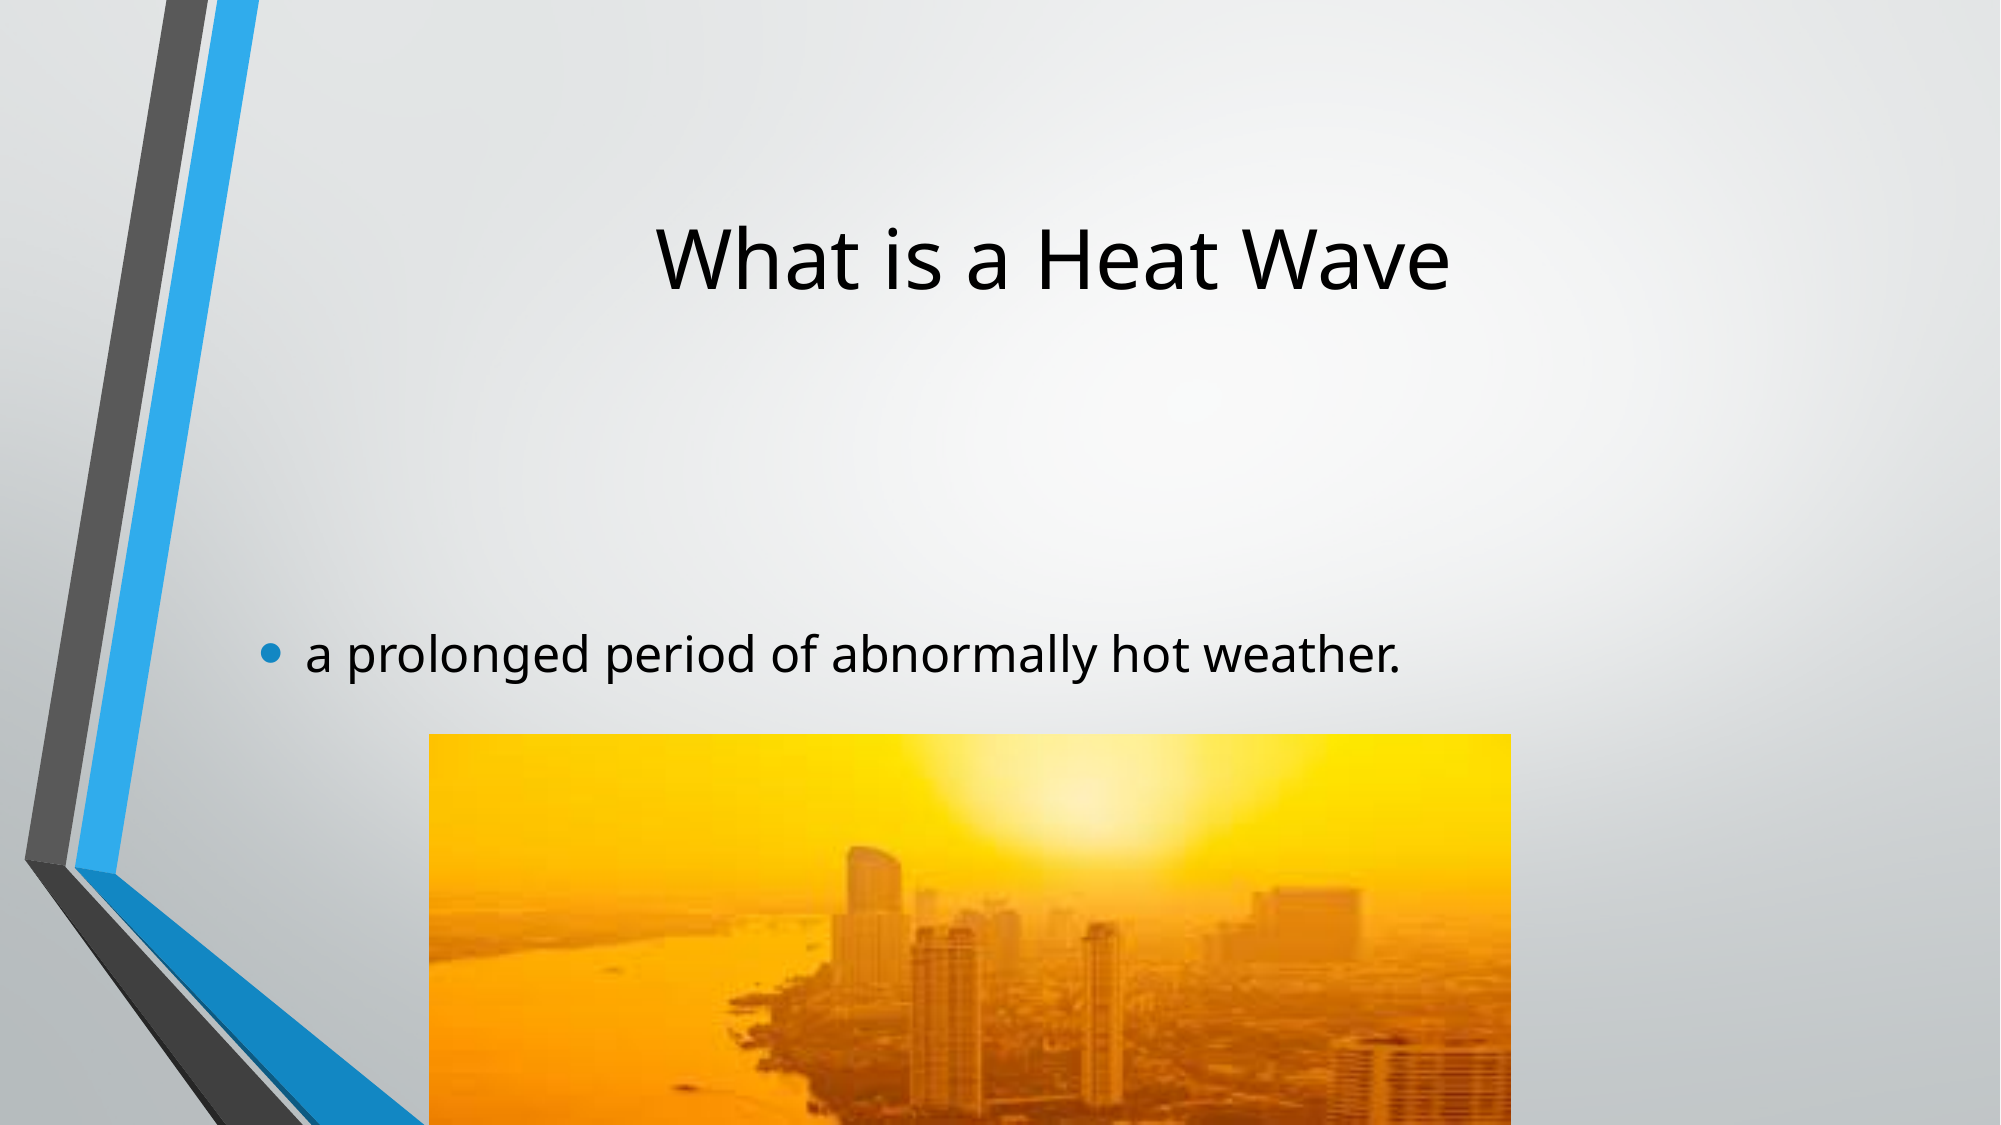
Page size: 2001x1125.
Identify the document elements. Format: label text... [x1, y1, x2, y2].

picture [429, 734, 1511, 1125]
title What is a Heat Wave [243, 112, 1888, 401]
list a prolonged period of abnormally hot weather. [243, 437, 1888, 951]
